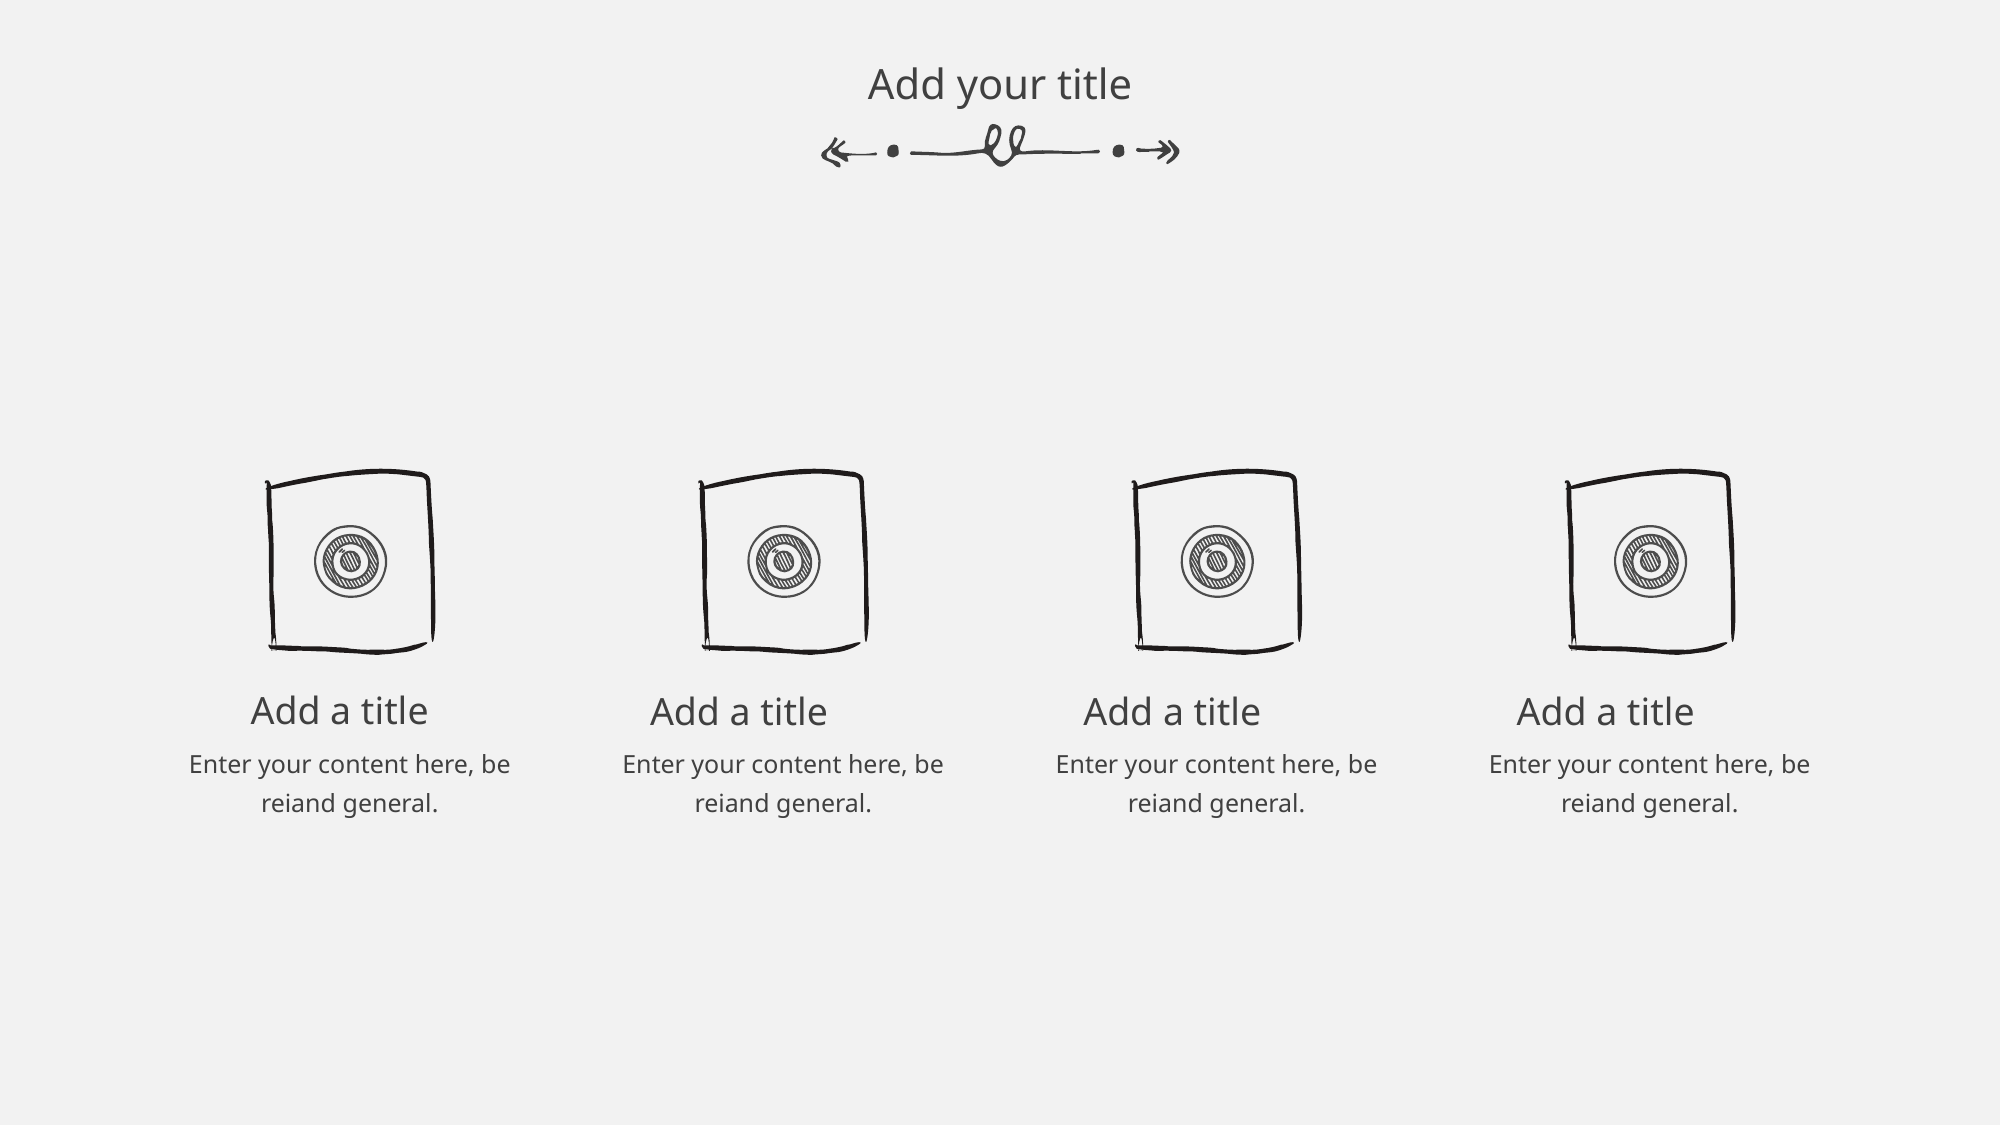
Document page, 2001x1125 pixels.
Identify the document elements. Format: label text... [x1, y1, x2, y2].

text_box Enter your content here, be reiand general. [150, 732, 550, 825]
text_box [820, 122, 1180, 169]
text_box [697, 467, 869, 655]
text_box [264, 467, 436, 655]
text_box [1611, 524, 1689, 599]
text_box Add a title [1471, 680, 1741, 732]
text_box Add a title [1038, 680, 1307, 732]
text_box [311, 524, 389, 599]
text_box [1564, 467, 1736, 655]
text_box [1178, 524, 1256, 599]
text_box Add your title [853, 50, 1147, 116]
text_box Enter your content here, be reiand general. [1017, 732, 1416, 825]
text_box Enter your content here, be reiand general. [1450, 732, 1850, 825]
text_box Enter your content here, be reiand general. [583, 732, 983, 825]
text_box Add a title [604, 680, 874, 732]
text_box Add a title [205, 679, 475, 732]
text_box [1131, 467, 1303, 655]
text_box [744, 524, 822, 599]
